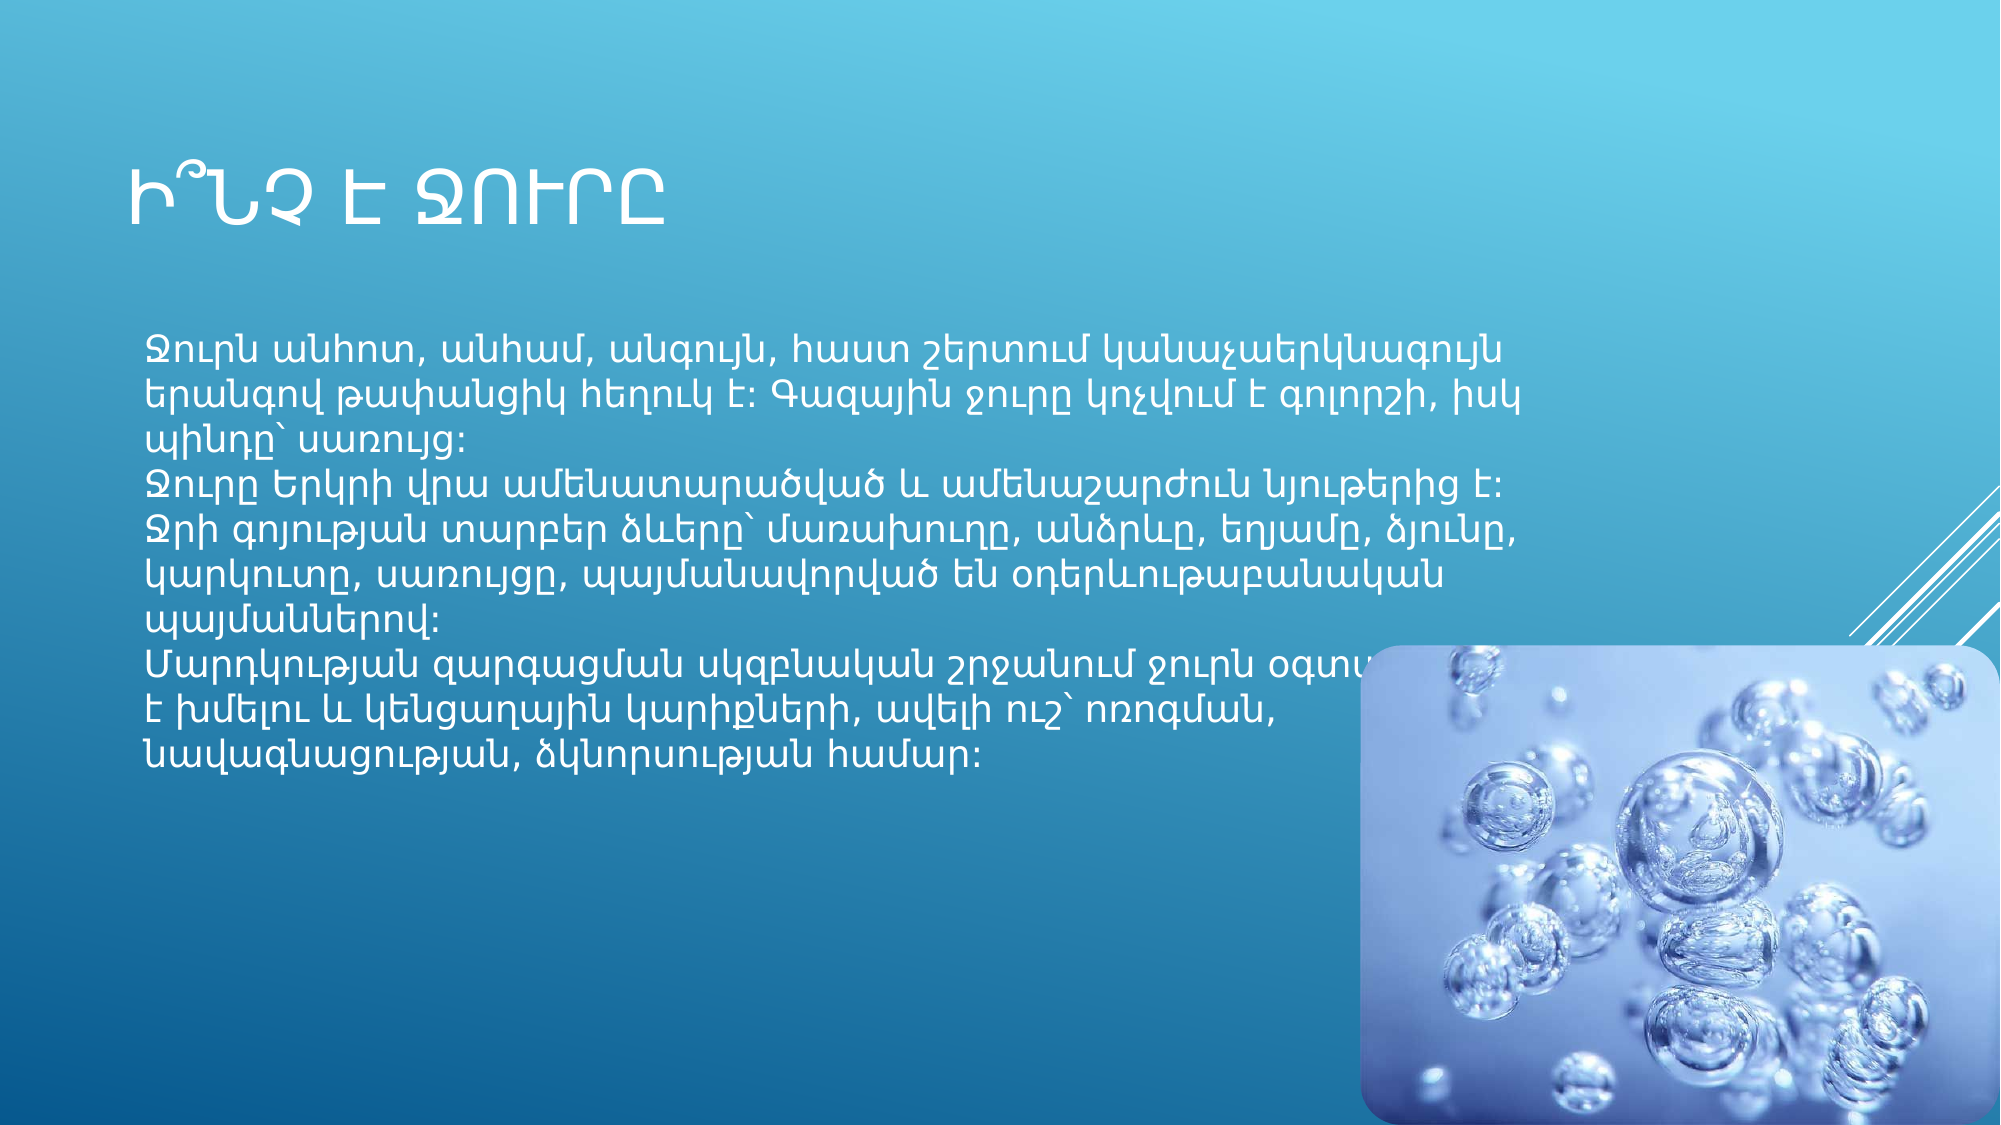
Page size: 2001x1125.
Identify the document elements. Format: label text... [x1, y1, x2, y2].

title Ի՞նչ է ջուրը [110, 70, 1511, 318]
text_box Ջուրն անհոտ, անհամ, անգույն, հաստ շերտում կանաչաերկնագույն երանգով թափանցիկ հեղուկ է: Գազային ջուրը կոչվում է գոլորշի, իսկ պինդը՝ սառույց: Ջուրը Երկրի վրա ամենատարածված և ամենաշարժուն նյութերից է: Ջրի գոյության տարբեր ձևերը՝ մառախուղը, անձրևը, եղյամը, ձյունը, կարկուտը, սառույցը, պայմանավորված են օդերևութաբանական պայմաններով: Մարդկության զարգացման սկզբնական շրջանում ջուրն օգտագործվել է խմելու և կենցաղային կարիքների, ավելի ուշ՝ ոռոգման, նավագնացության, ձկնորսության համար: [128, 317, 1560, 828]
picture [1360, 645, 2000, 1125]
